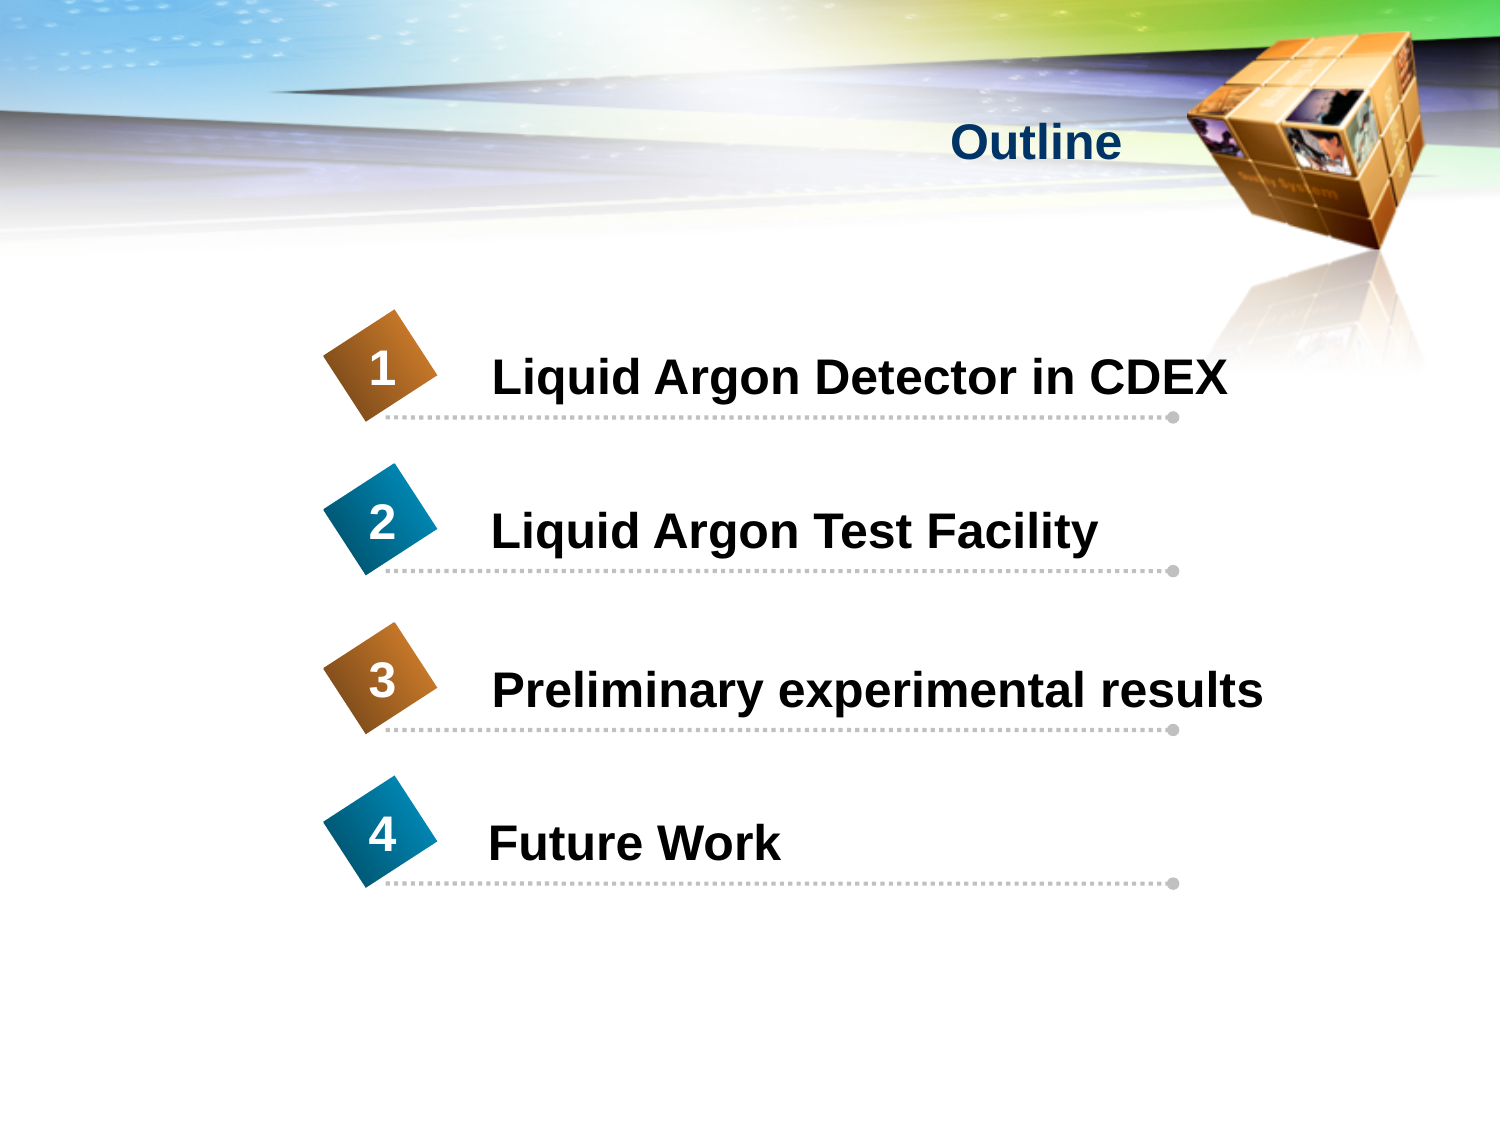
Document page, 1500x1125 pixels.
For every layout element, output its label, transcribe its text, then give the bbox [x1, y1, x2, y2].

picture [0, 0, 1500, 375]
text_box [337, 479, 1174, 572]
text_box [337, 638, 1284, 731]
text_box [337, 326, 1248, 418]
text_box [337, 792, 1174, 884]
title Outline [87, 99, 1138, 180]
